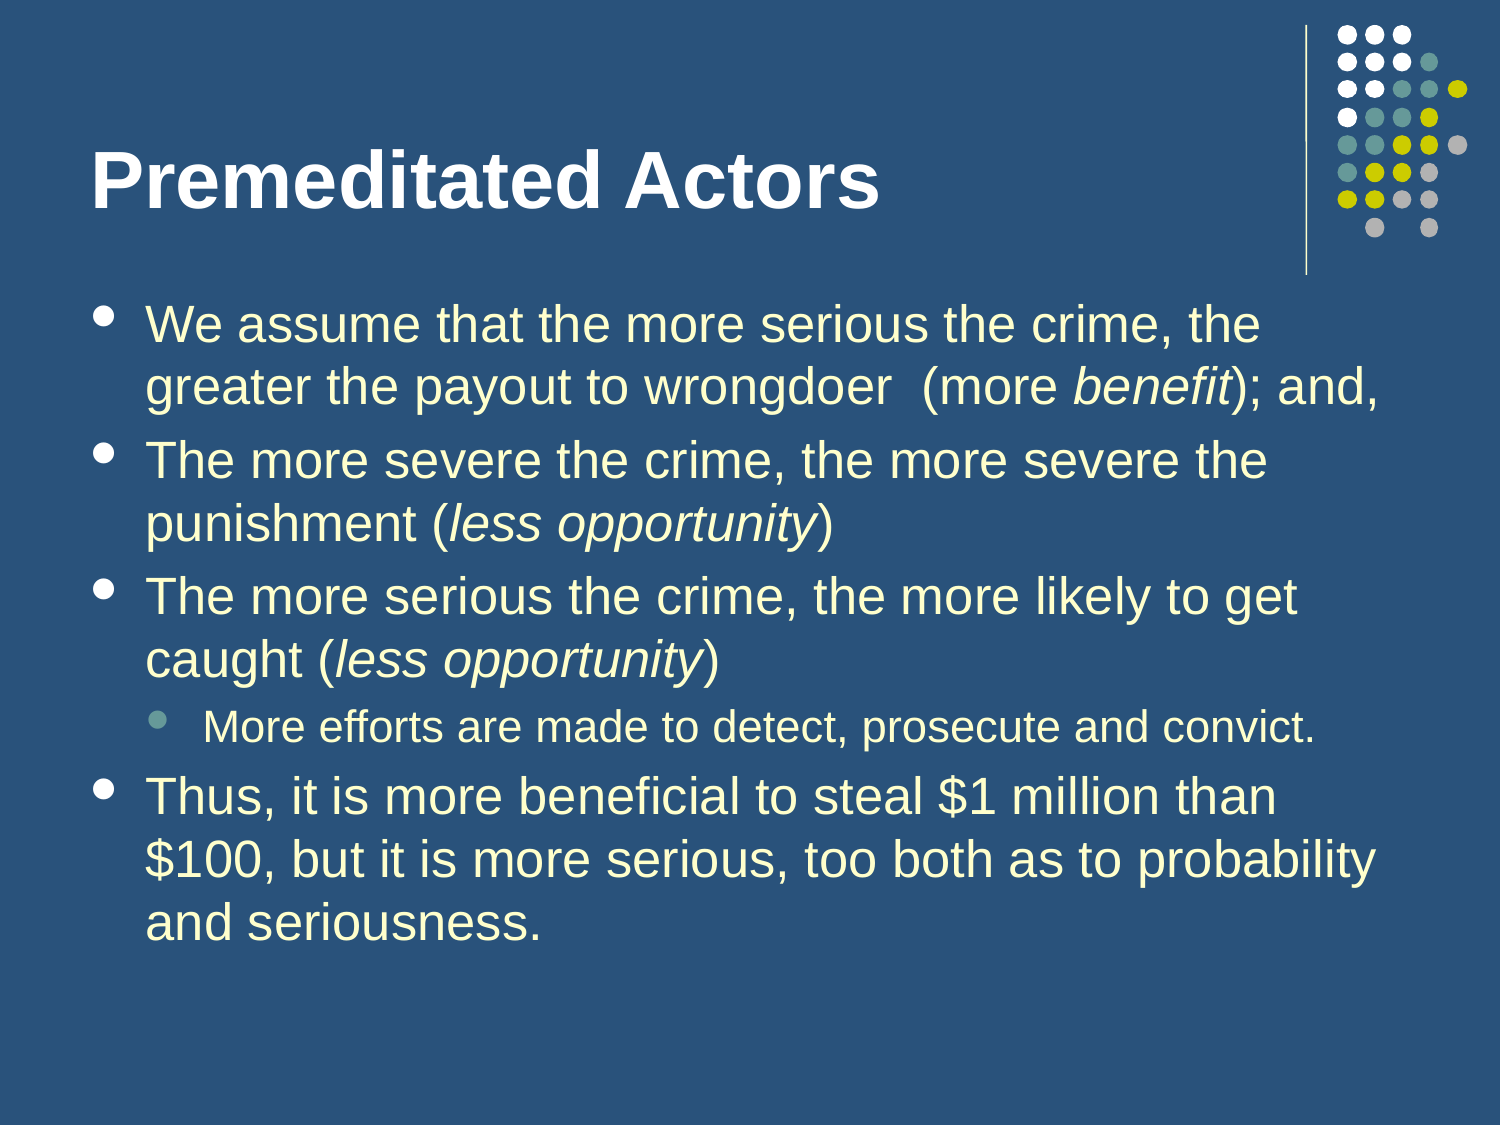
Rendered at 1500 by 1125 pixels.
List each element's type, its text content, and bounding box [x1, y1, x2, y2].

title Premeditated Actors [75, 20, 1313, 233]
list We assume that the more serious the crime, the greater the payout to wrongdoer (more benefit); and, The more severe the crime, the more severe the punishment (less opportunity) The more serious the crime, the more likely to get caught (less opportunity) More efforts are made to detect, prosecute and convict. Thus, it is more beneficial to steal $1 million than $100, but it is more serious, too both as to probability and seriousness. [75, 282, 1425, 1006]
